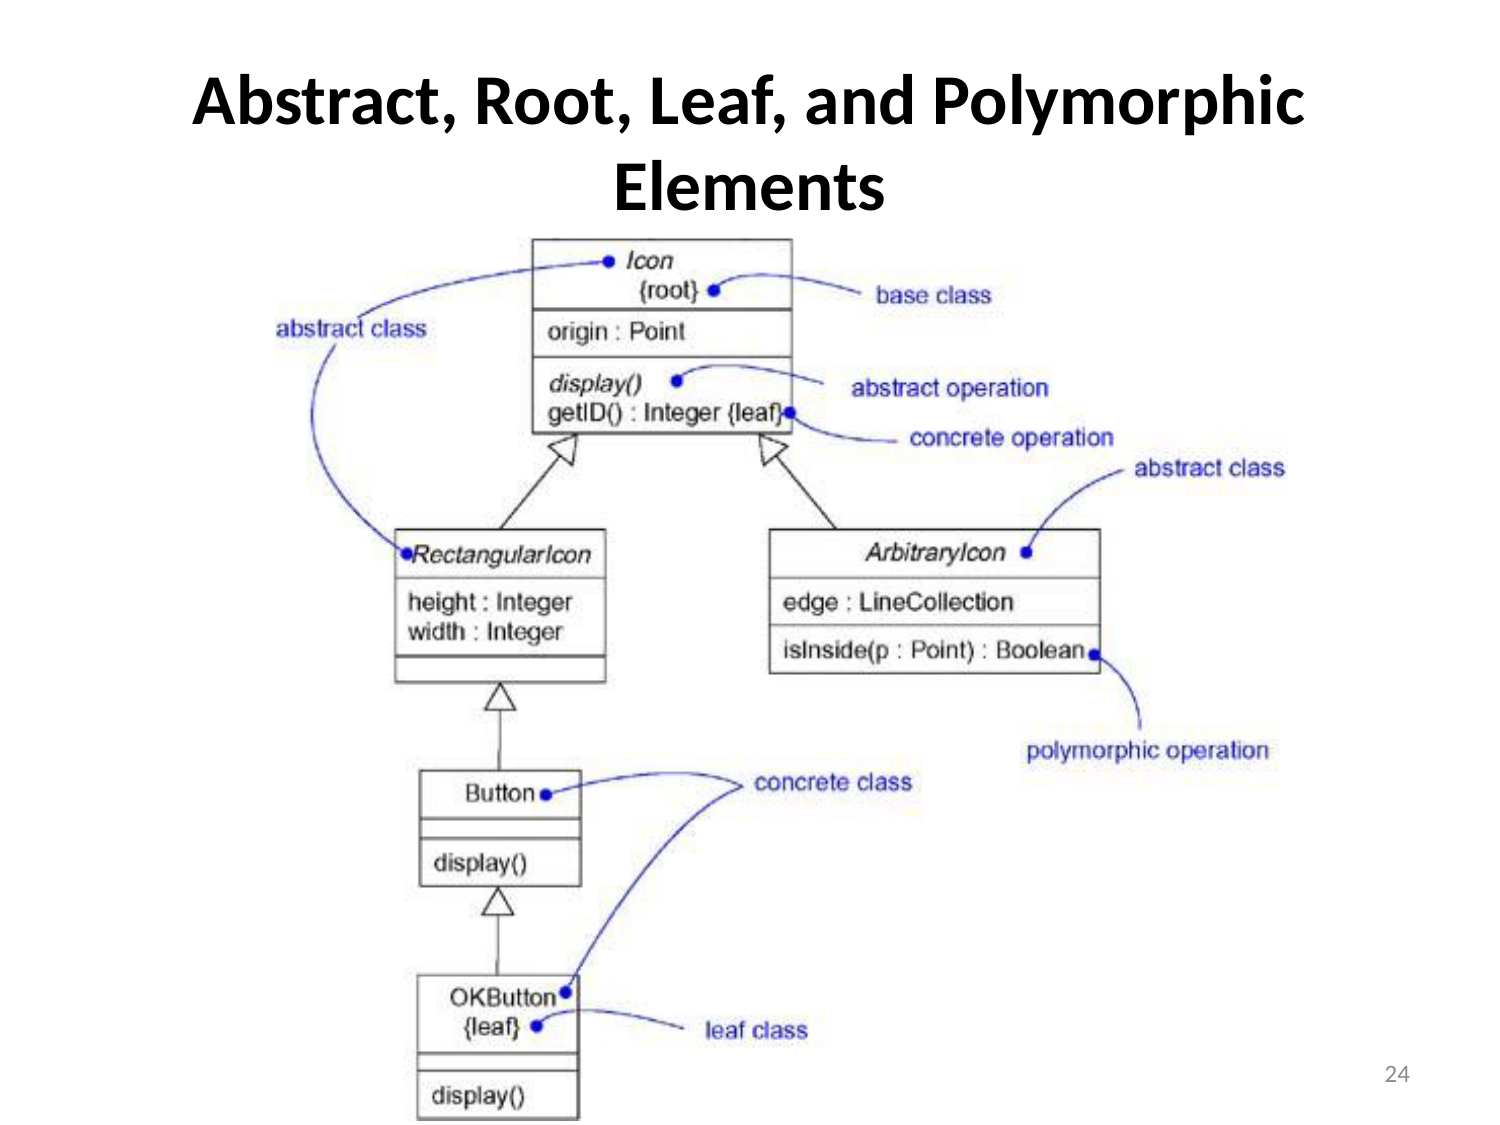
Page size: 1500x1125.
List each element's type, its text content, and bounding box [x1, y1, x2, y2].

slide_number 24 [1291, 1042, 1425, 1103]
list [274, 237, 1288, 1121]
title Abstract, Root, Leaf, and Polymorphic Elements [75, 45, 1425, 233]
